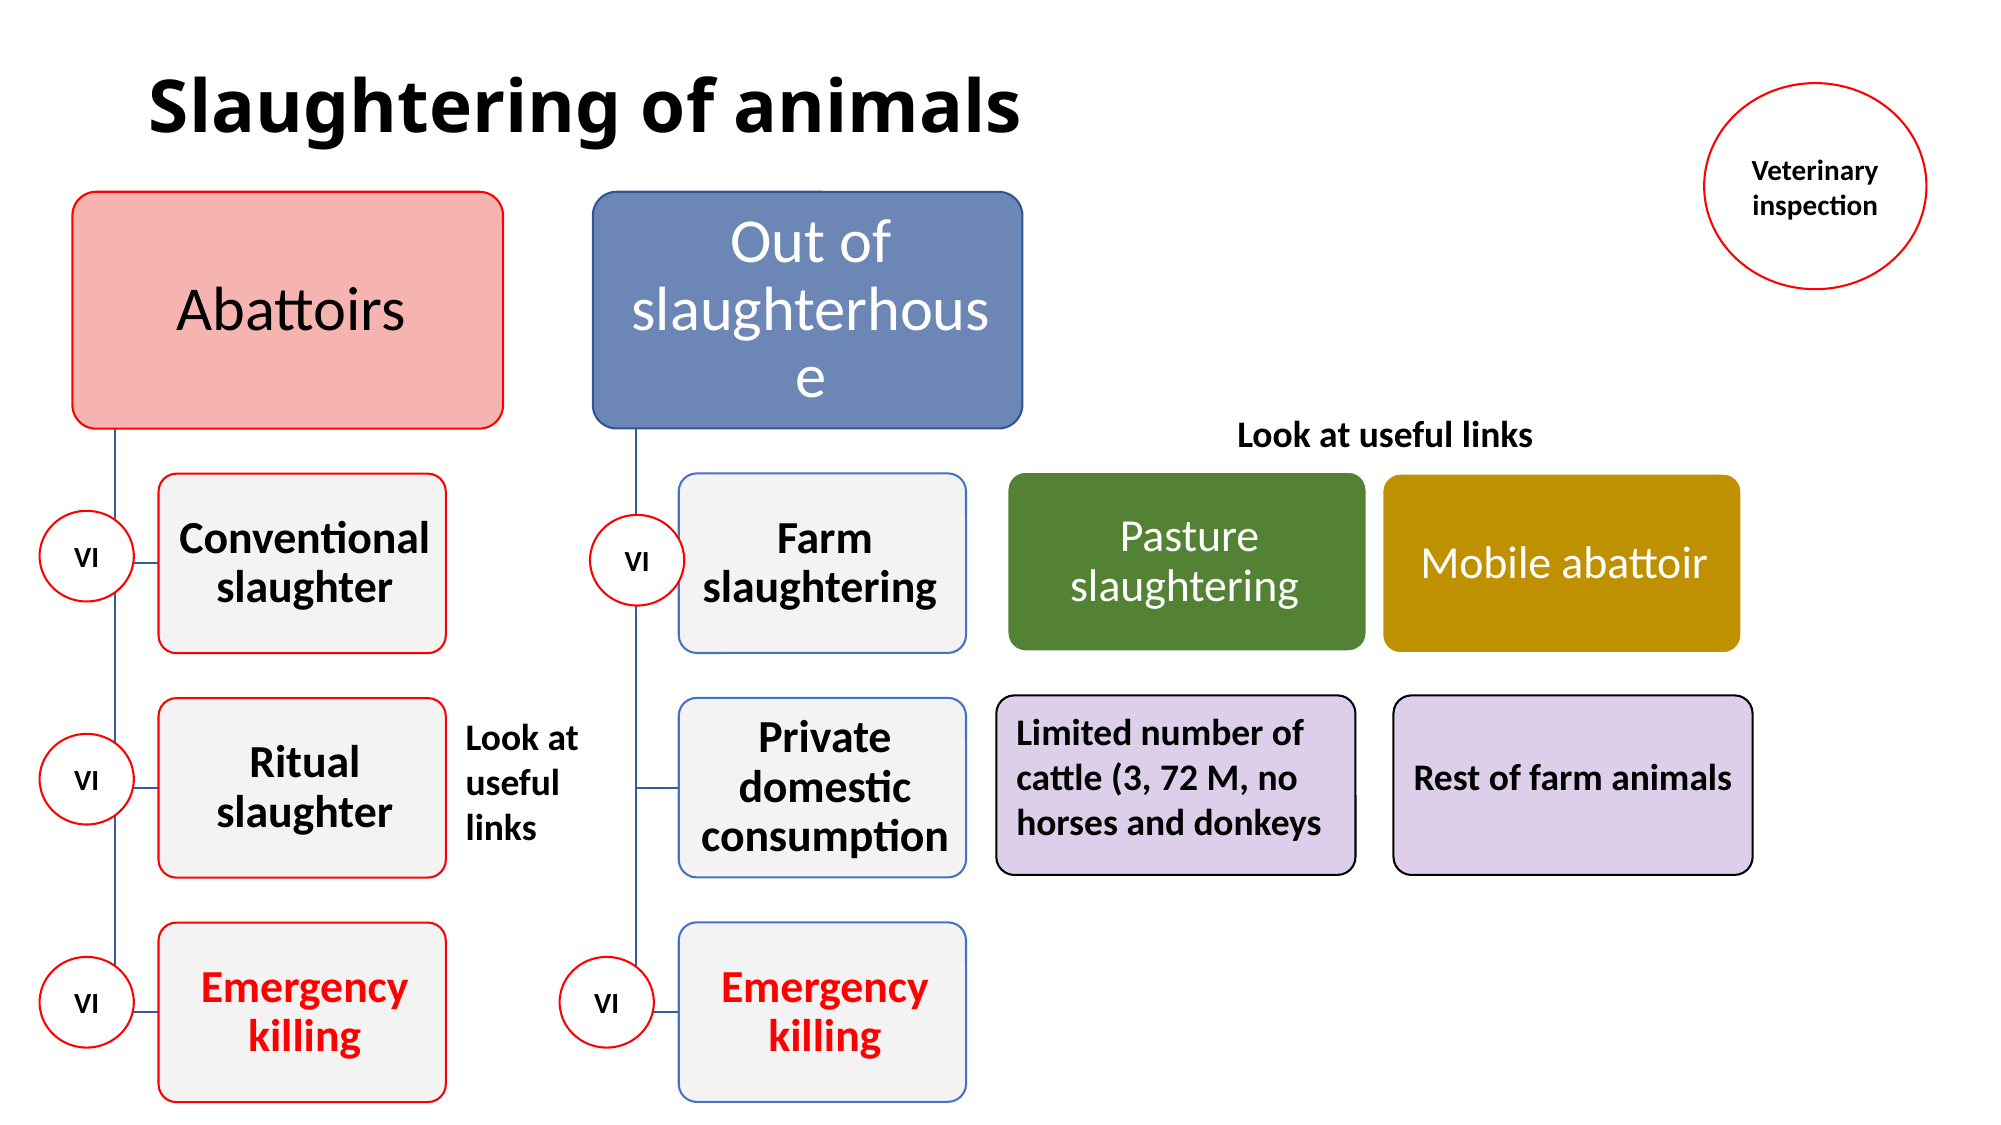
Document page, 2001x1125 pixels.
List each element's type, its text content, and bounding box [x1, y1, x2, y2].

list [0, 191, 2000, 1103]
text_box Veterinary inspection [1703, 82, 1928, 191]
title Slaughtering of animals [133, 0, 1859, 191]
